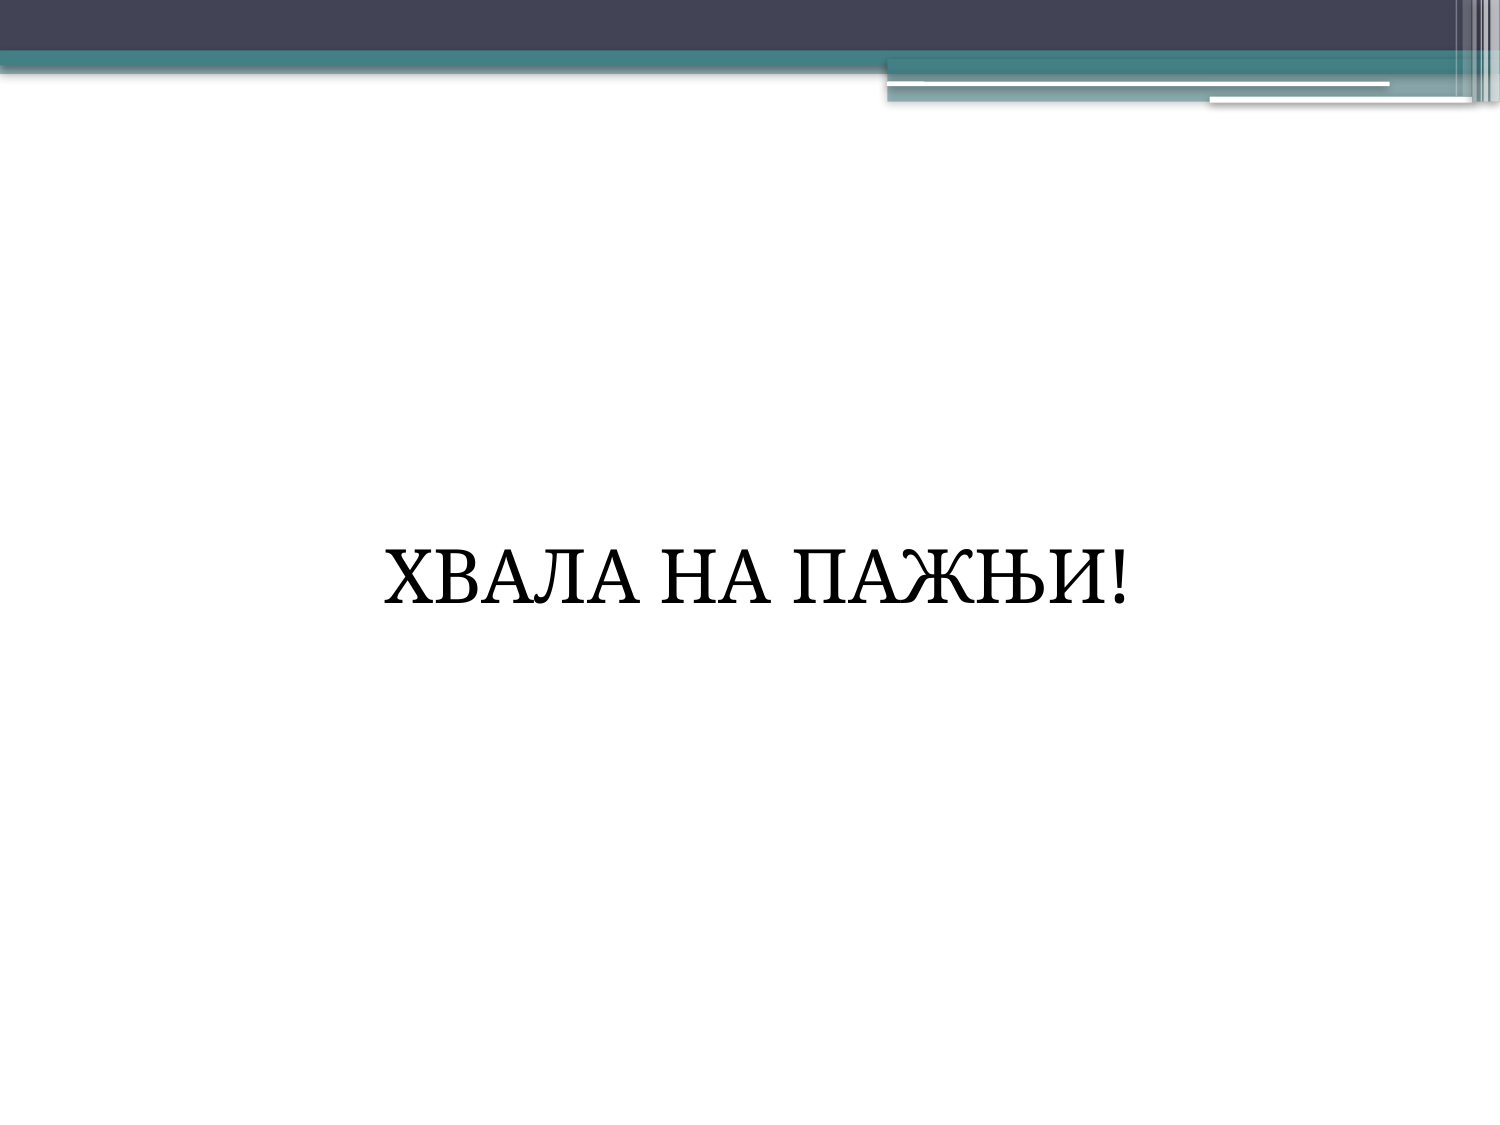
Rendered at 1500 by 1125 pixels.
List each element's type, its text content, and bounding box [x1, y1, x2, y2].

list ХВАЛА НА ПАЖЊИ! [75, 368, 1425, 1079]
